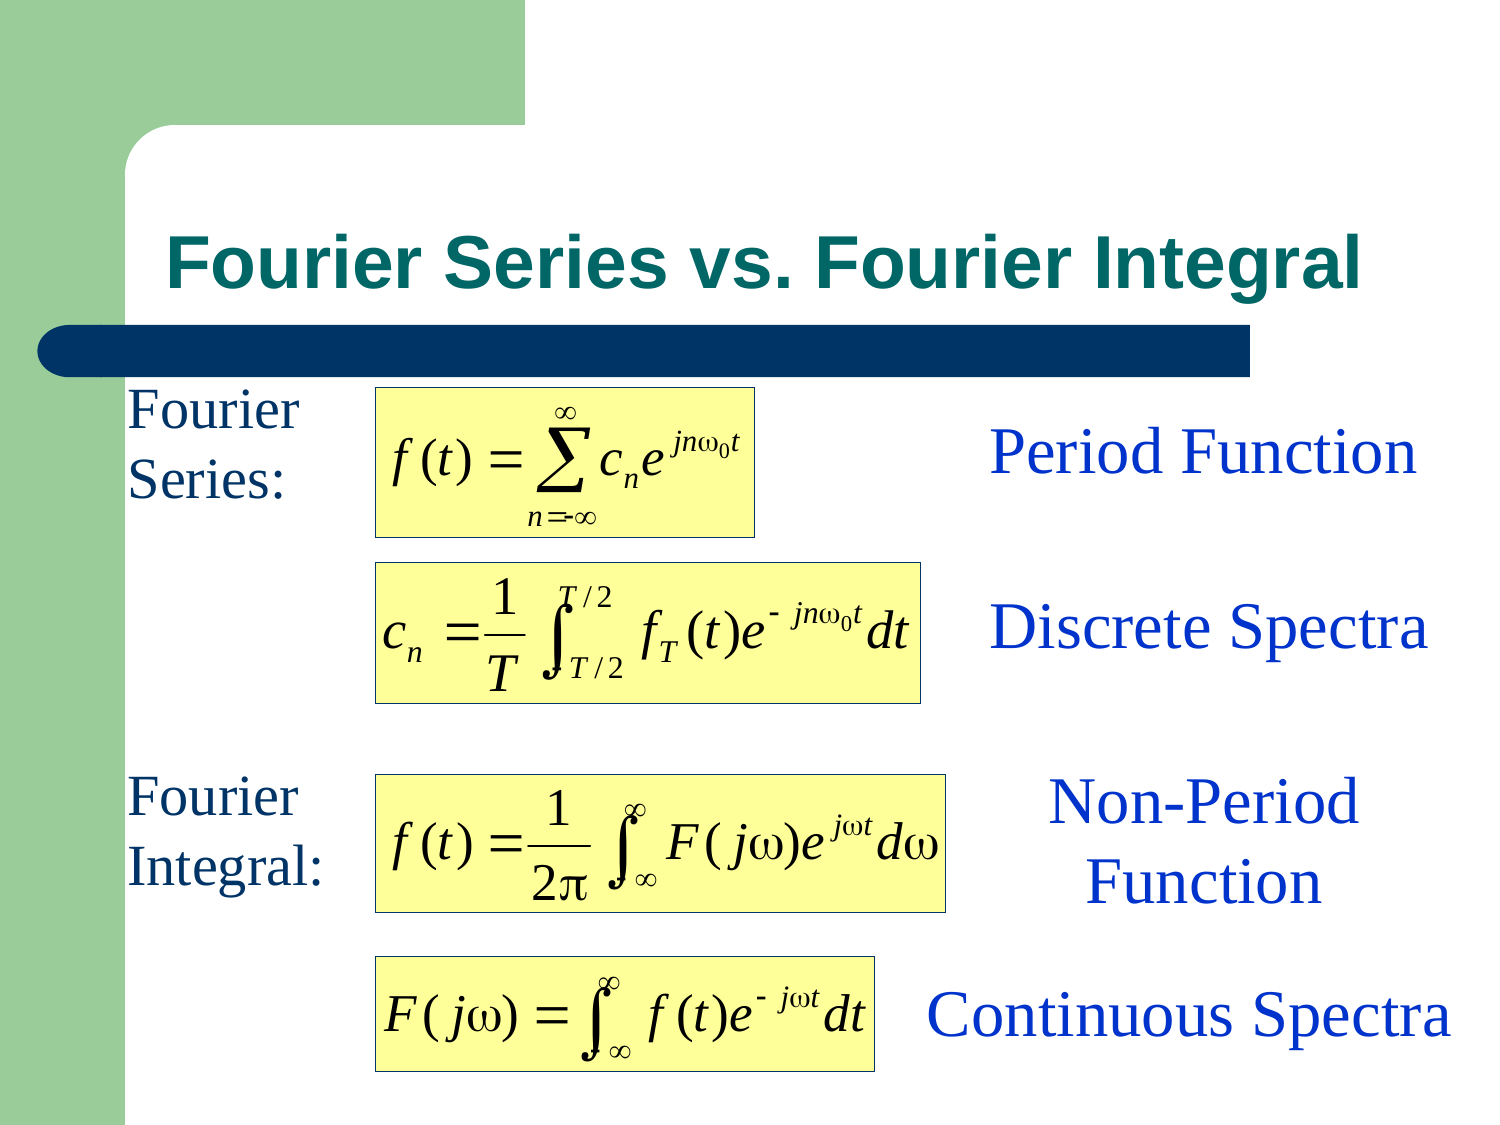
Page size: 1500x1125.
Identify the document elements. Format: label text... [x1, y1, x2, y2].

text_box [374, 956, 876, 1072]
text_box Continuous Spectra [912, 962, 1468, 1058]
text_box Period Function [974, 399, 1434, 495]
text_box Fourier Integral: [112, 749, 340, 905]
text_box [374, 562, 921, 704]
text_box Fourier Series: [113, 362, 315, 518]
text_box Discrete Spectra [974, 574, 1445, 670]
title Fourier Series vs. Fourier Integral [149, 124, 1463, 313]
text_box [374, 774, 946, 913]
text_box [374, 387, 756, 538]
text_box Non-Period Function [1033, 749, 1376, 925]
